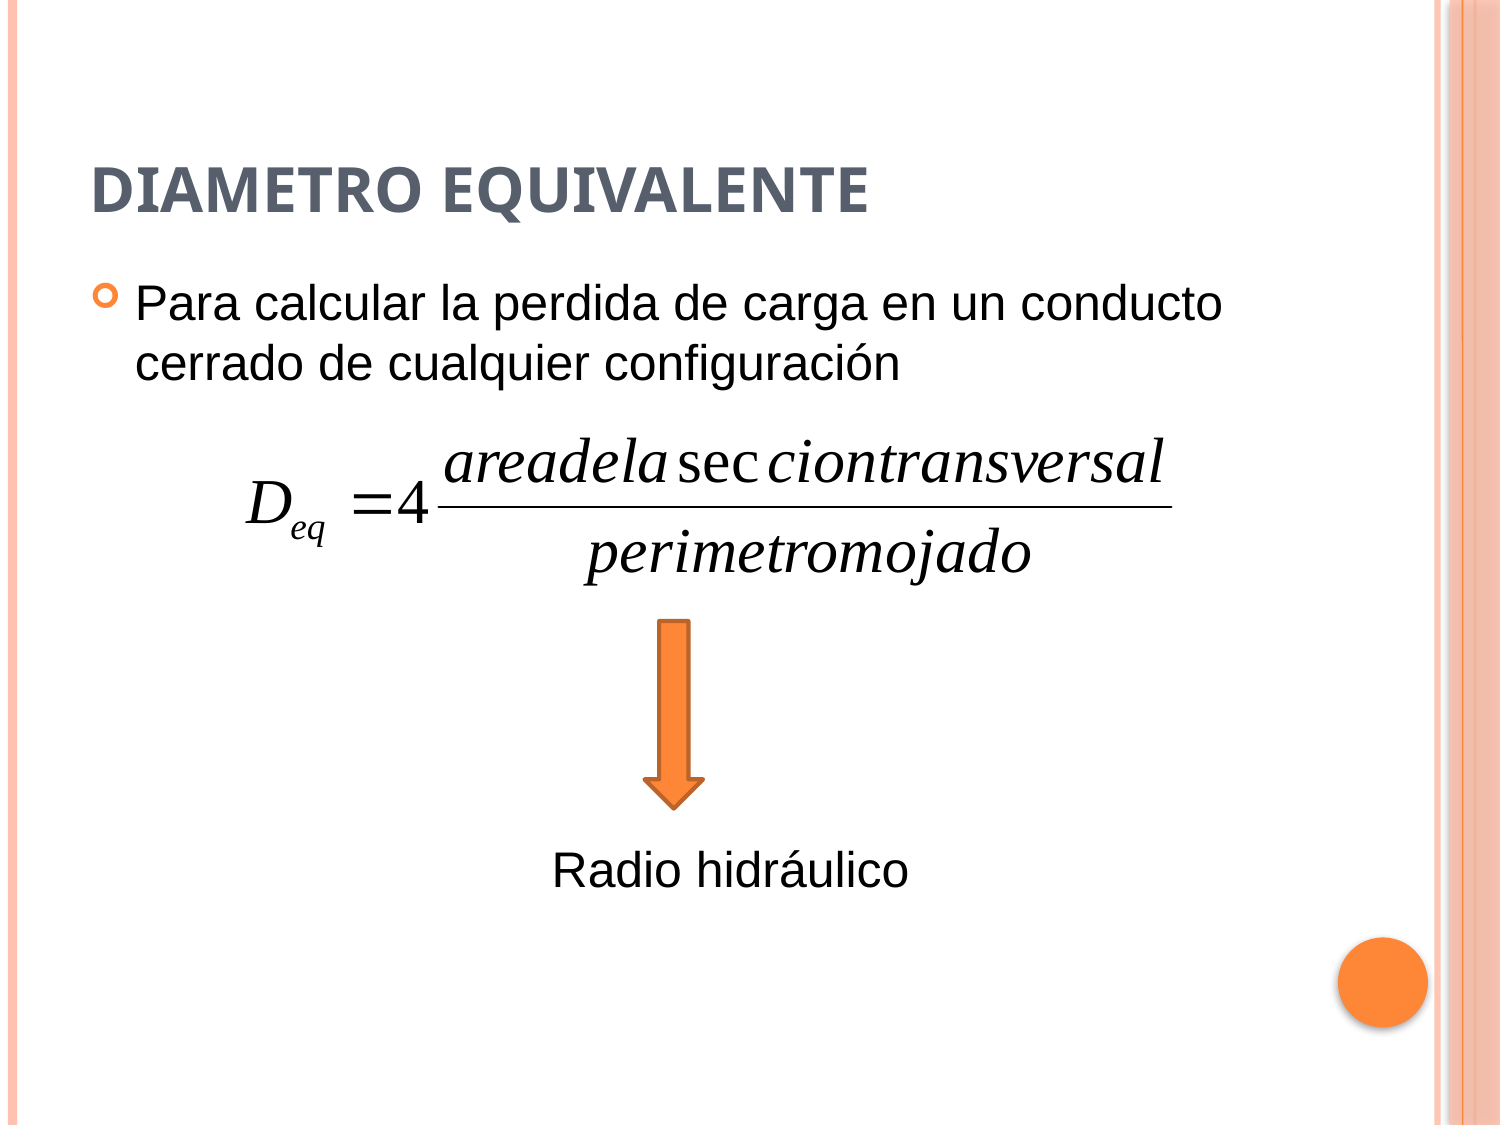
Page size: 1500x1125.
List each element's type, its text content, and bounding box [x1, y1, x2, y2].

text_box [642, 618, 705, 811]
list Para calcular la perdida de carga en un conducto cerrado de cualquier configuración Radio hidráulico [75, 262, 1300, 1062]
title DIAMETRO EQUIVALENTE [75, 45, 1300, 233]
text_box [233, 421, 1185, 599]
